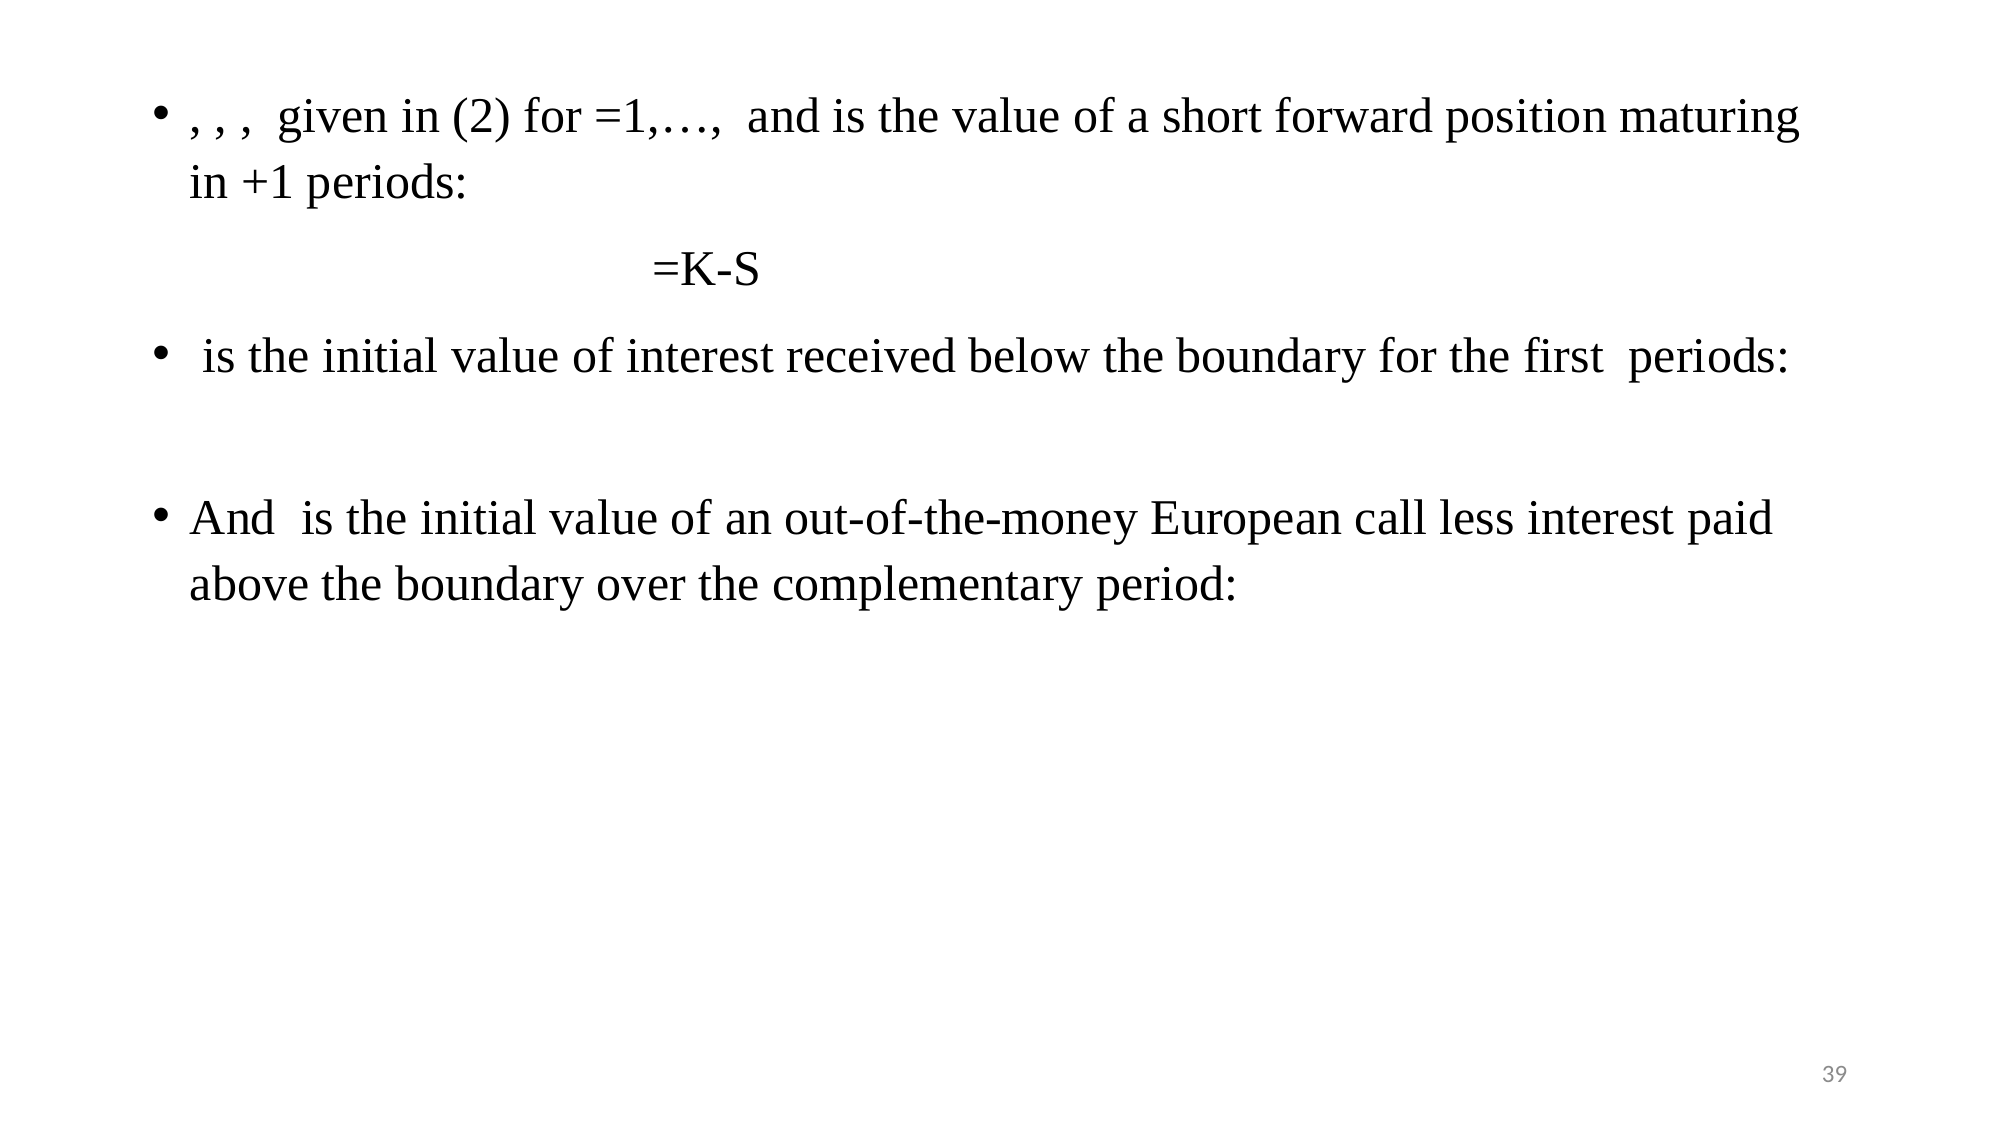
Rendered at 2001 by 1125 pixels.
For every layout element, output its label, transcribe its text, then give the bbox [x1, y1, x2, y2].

slide_number 39 [1412, 1042, 1863, 1103]
